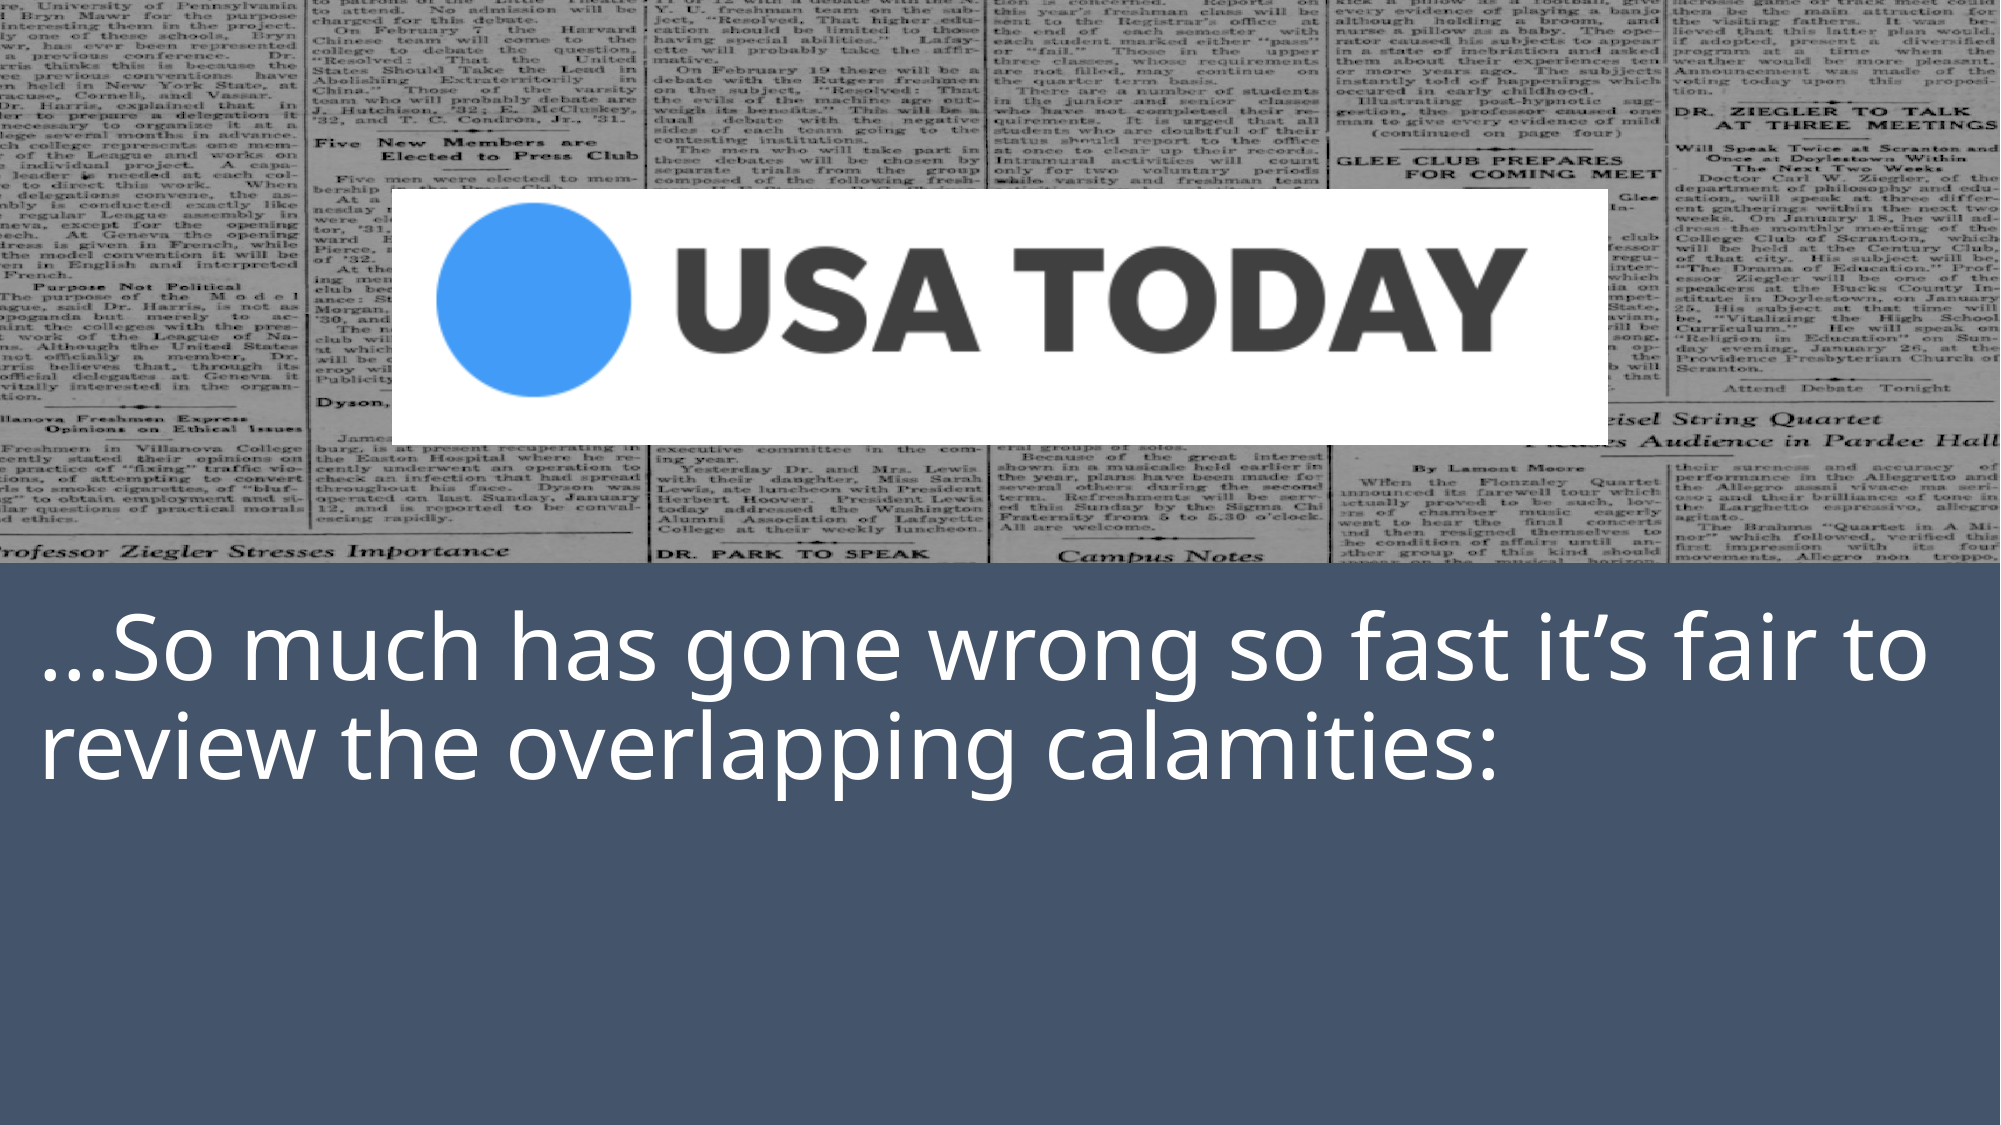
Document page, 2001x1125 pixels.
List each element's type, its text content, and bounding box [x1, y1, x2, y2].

text_box [0, 563, 2000, 1125]
text_box …So much has gone wrong so fast it’s fair to review the overlapping calamities: [23, 593, 1977, 1098]
picture [0, 0, 2000, 563]
